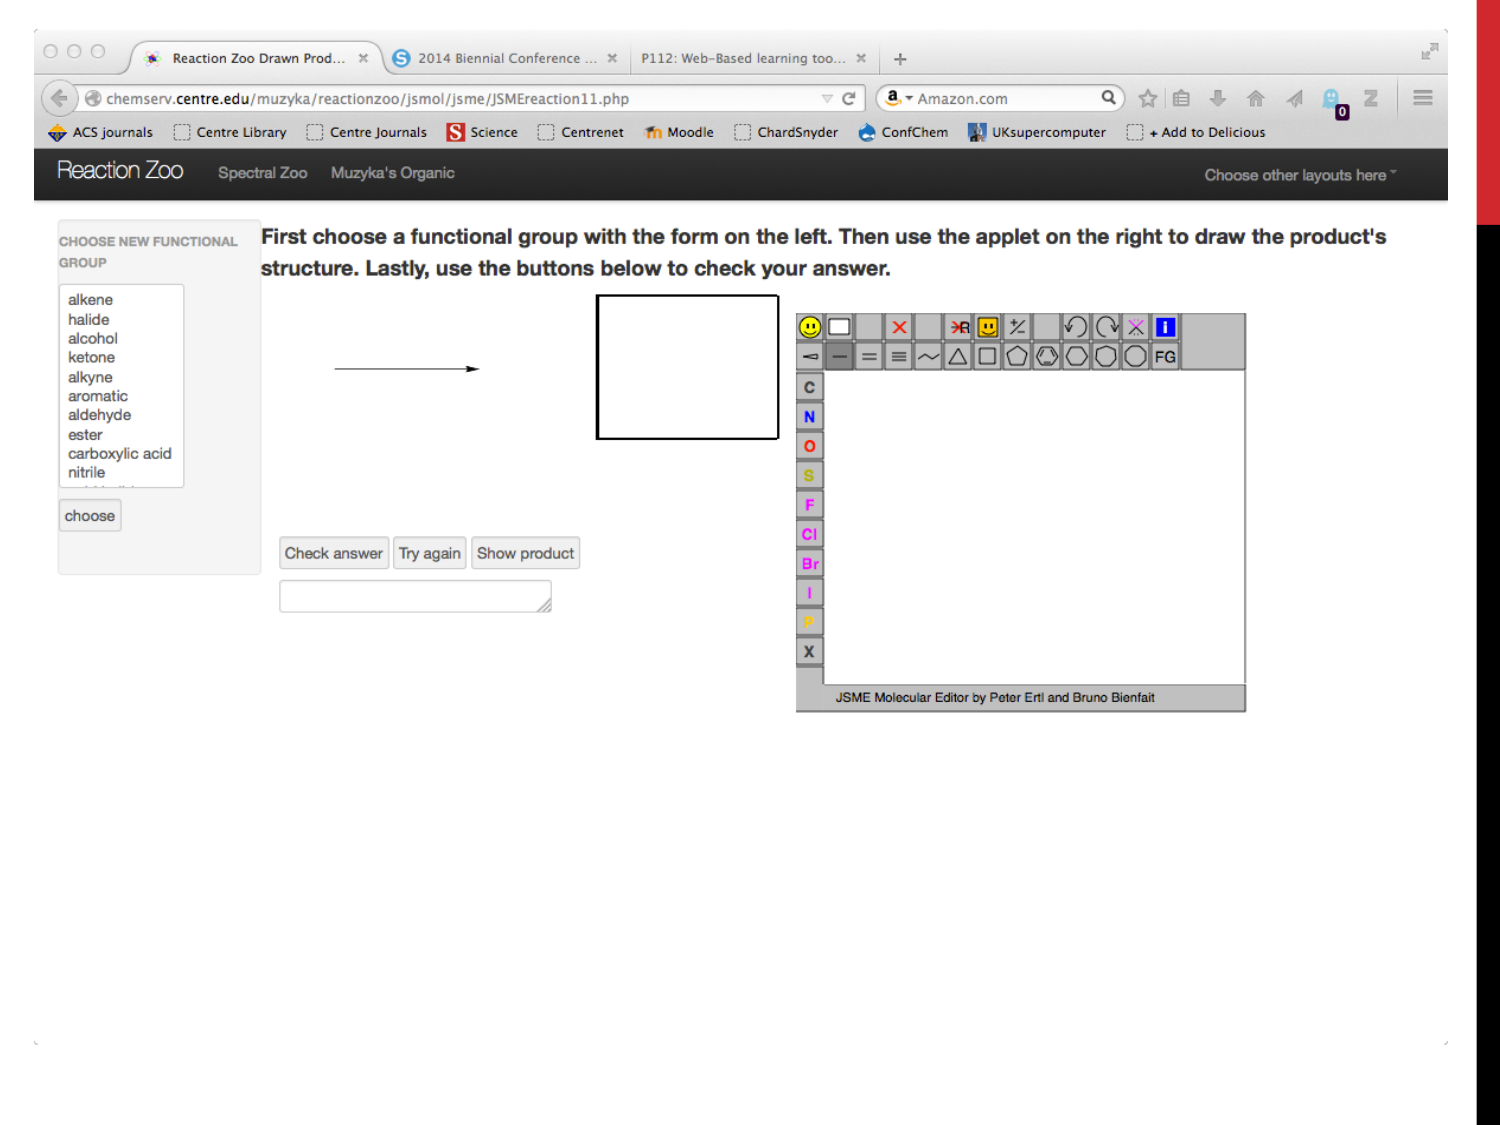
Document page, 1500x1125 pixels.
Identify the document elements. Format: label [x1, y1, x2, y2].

list [33, 28, 1448, 1046]
